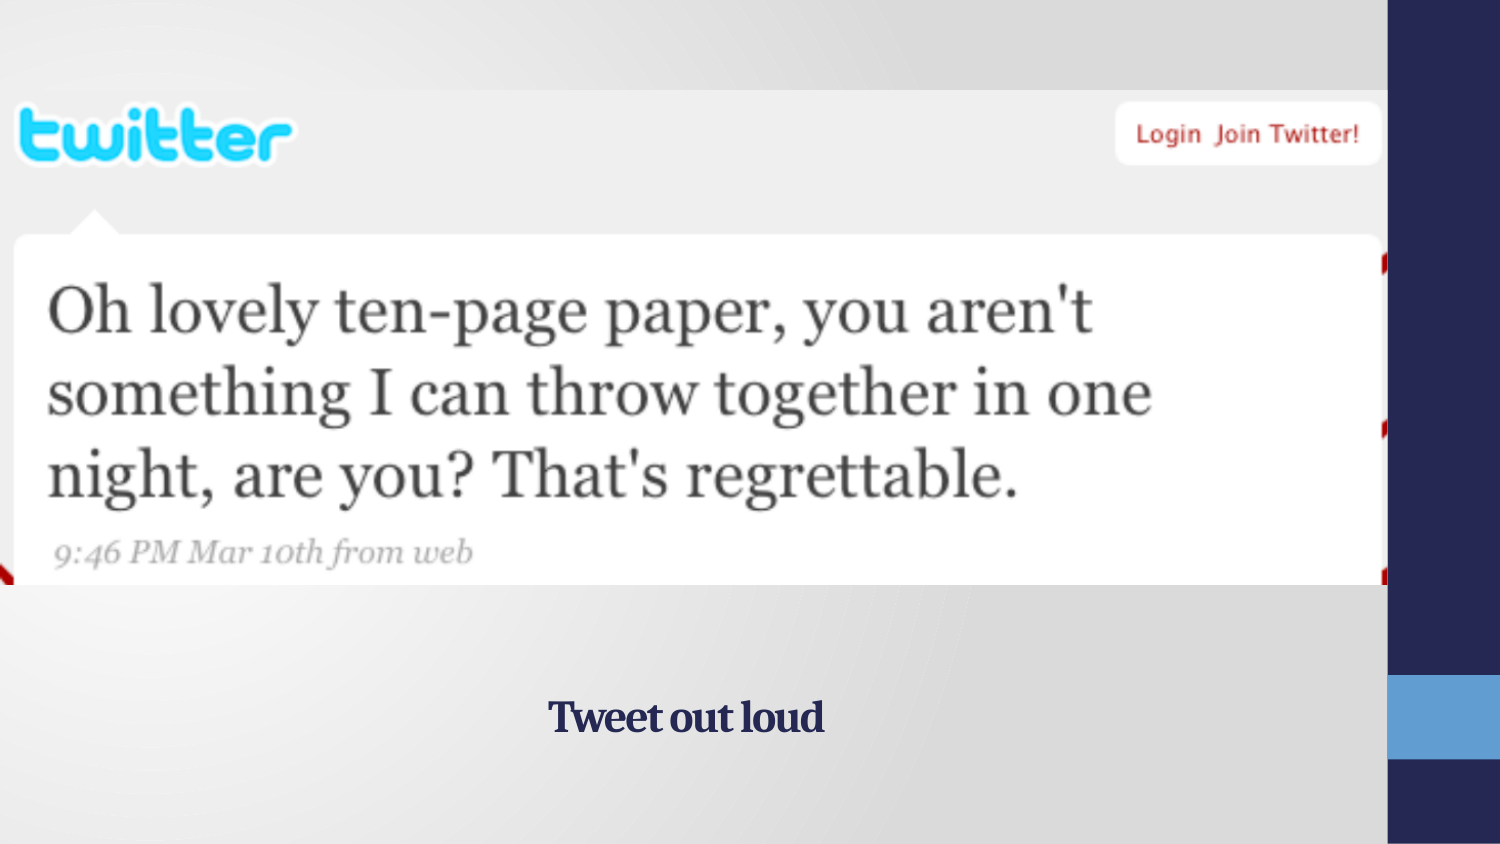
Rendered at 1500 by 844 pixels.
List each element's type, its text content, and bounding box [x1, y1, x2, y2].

picture [0, 0, 1388, 676]
title Tweet out loud [49, 682, 1325, 750]
